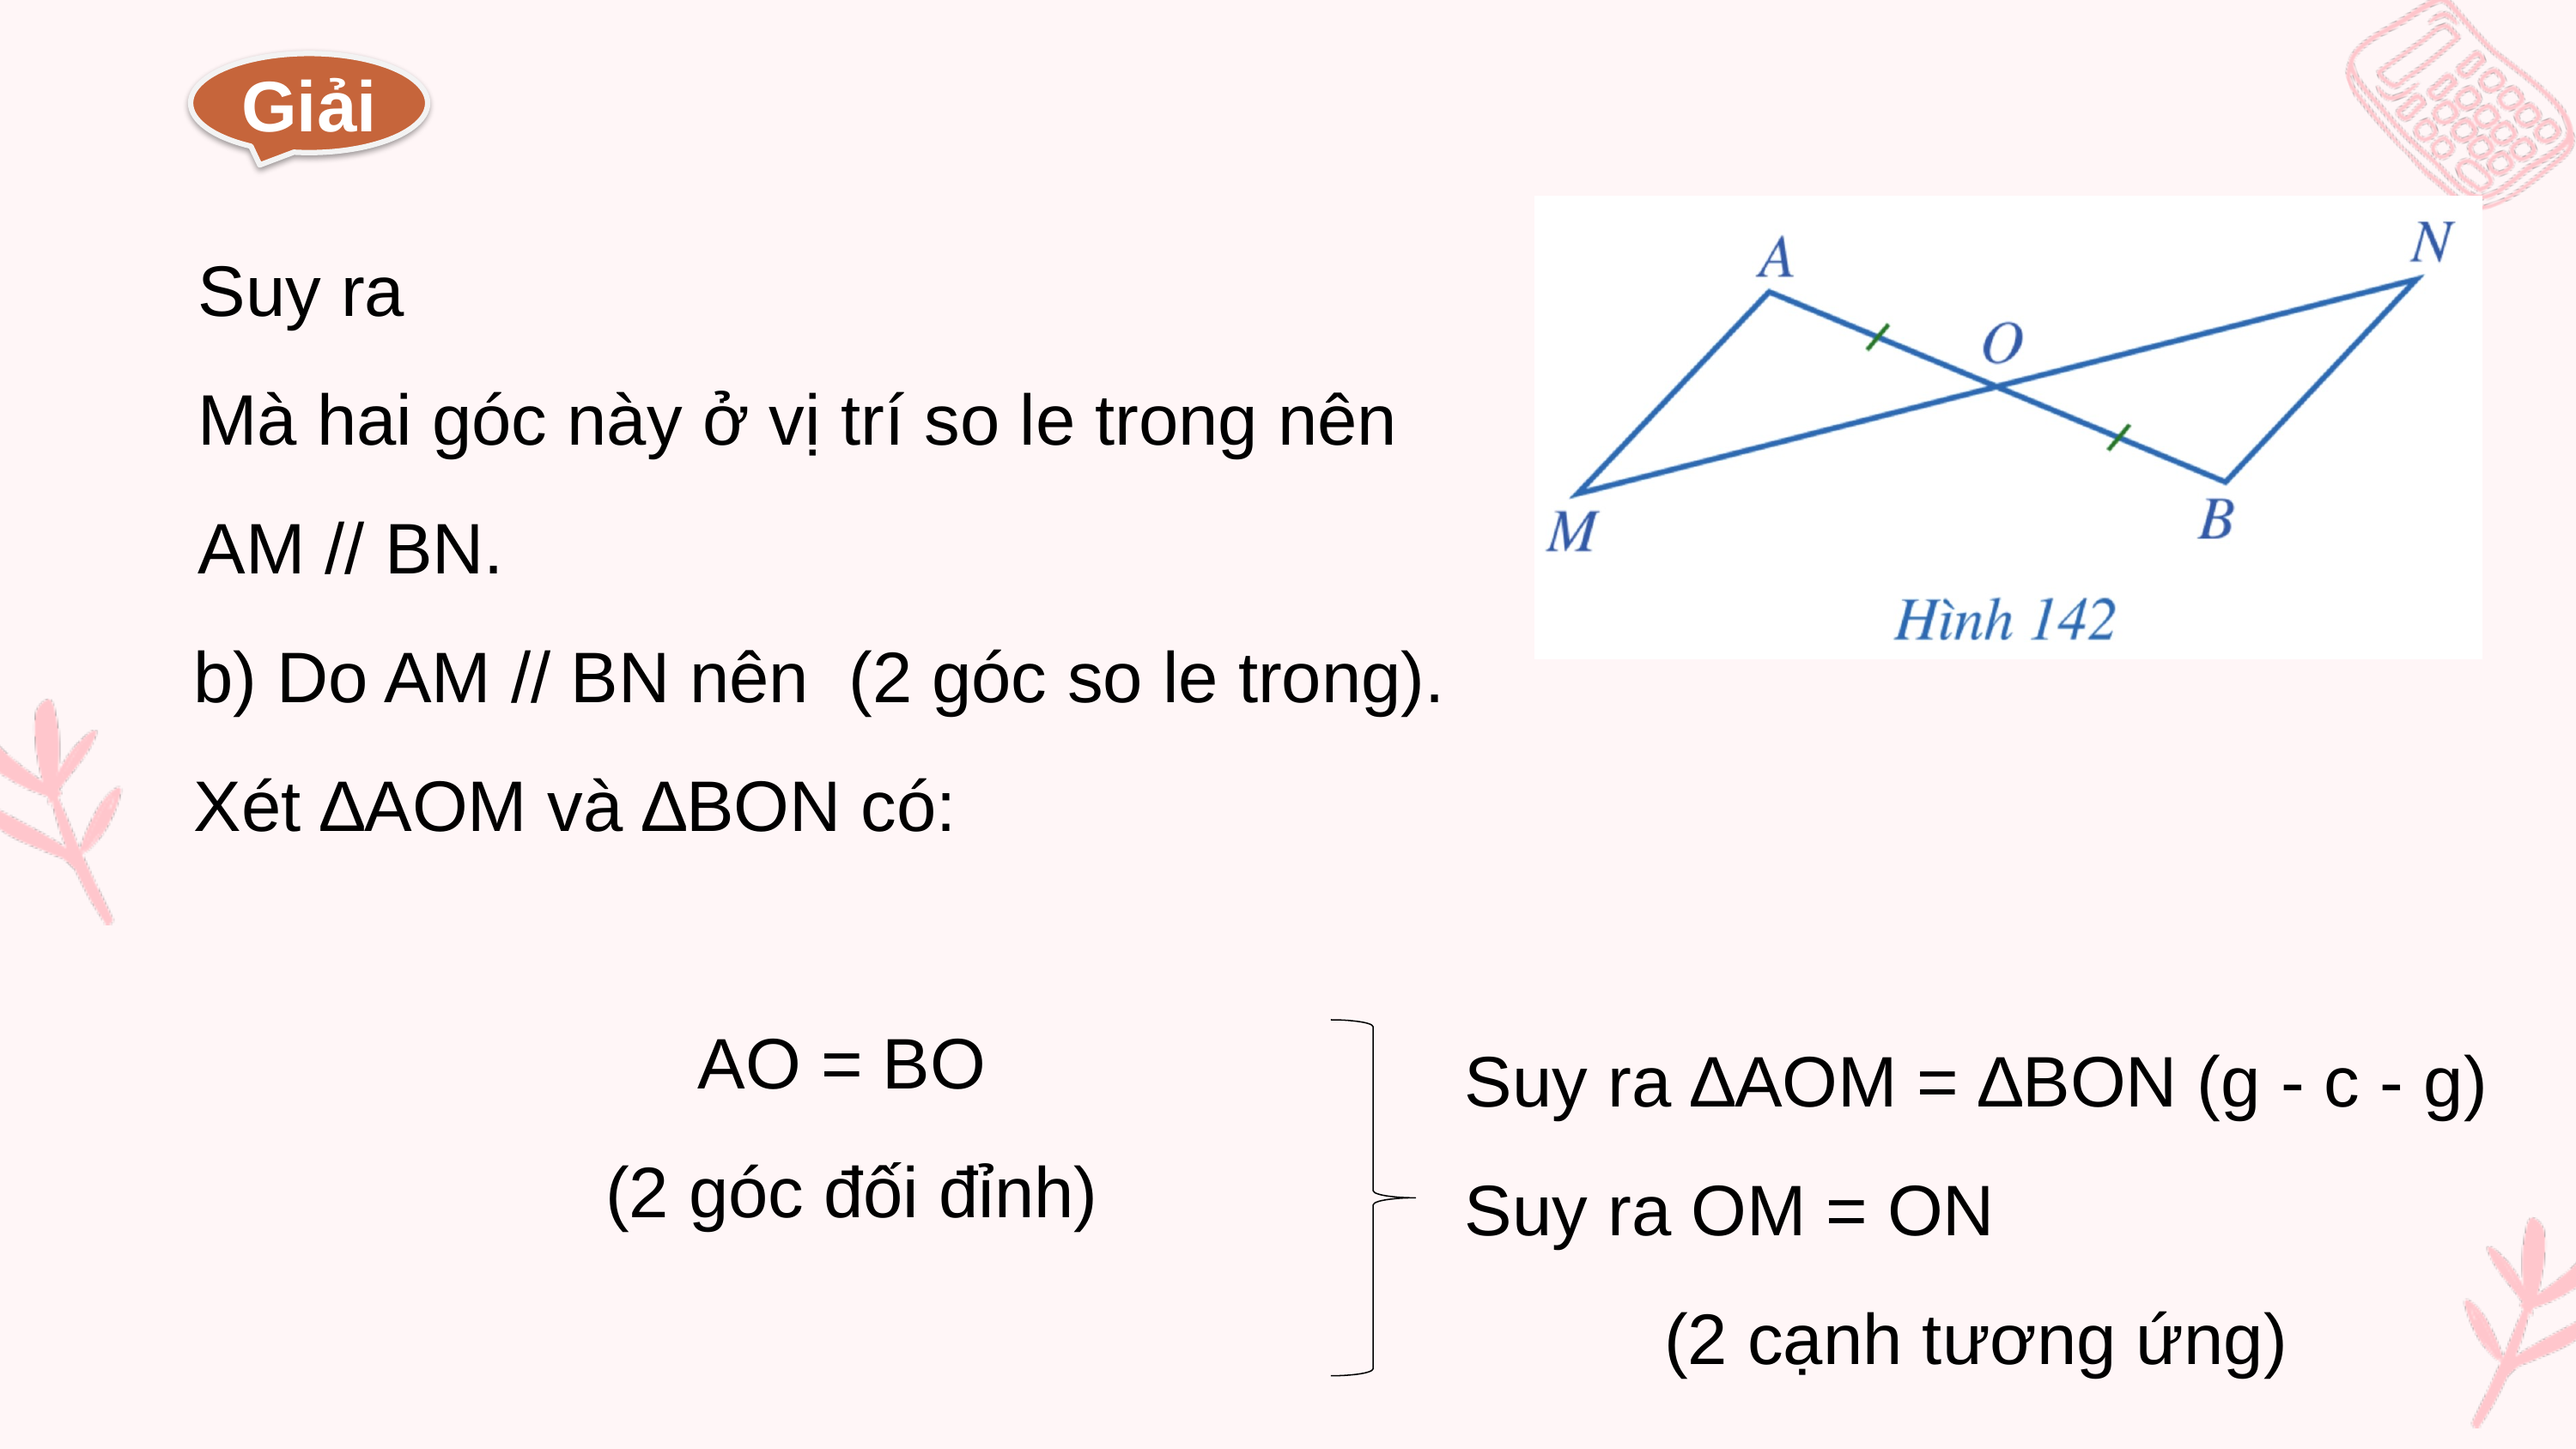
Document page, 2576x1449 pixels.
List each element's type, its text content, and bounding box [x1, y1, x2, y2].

text_box [1330, 1019, 1417, 1377]
picture [2460, 1216, 2576, 1428]
picture [1534, 0, 2576, 659]
text_box Suy ra ∆AOM = ∆BON (g - c - g) Suy ra OM = ON (2 cạnh tương ứng) [1447, 986, 2532, 1385]
picture [0, 697, 127, 925]
text_box Giải [190, 53, 428, 166]
